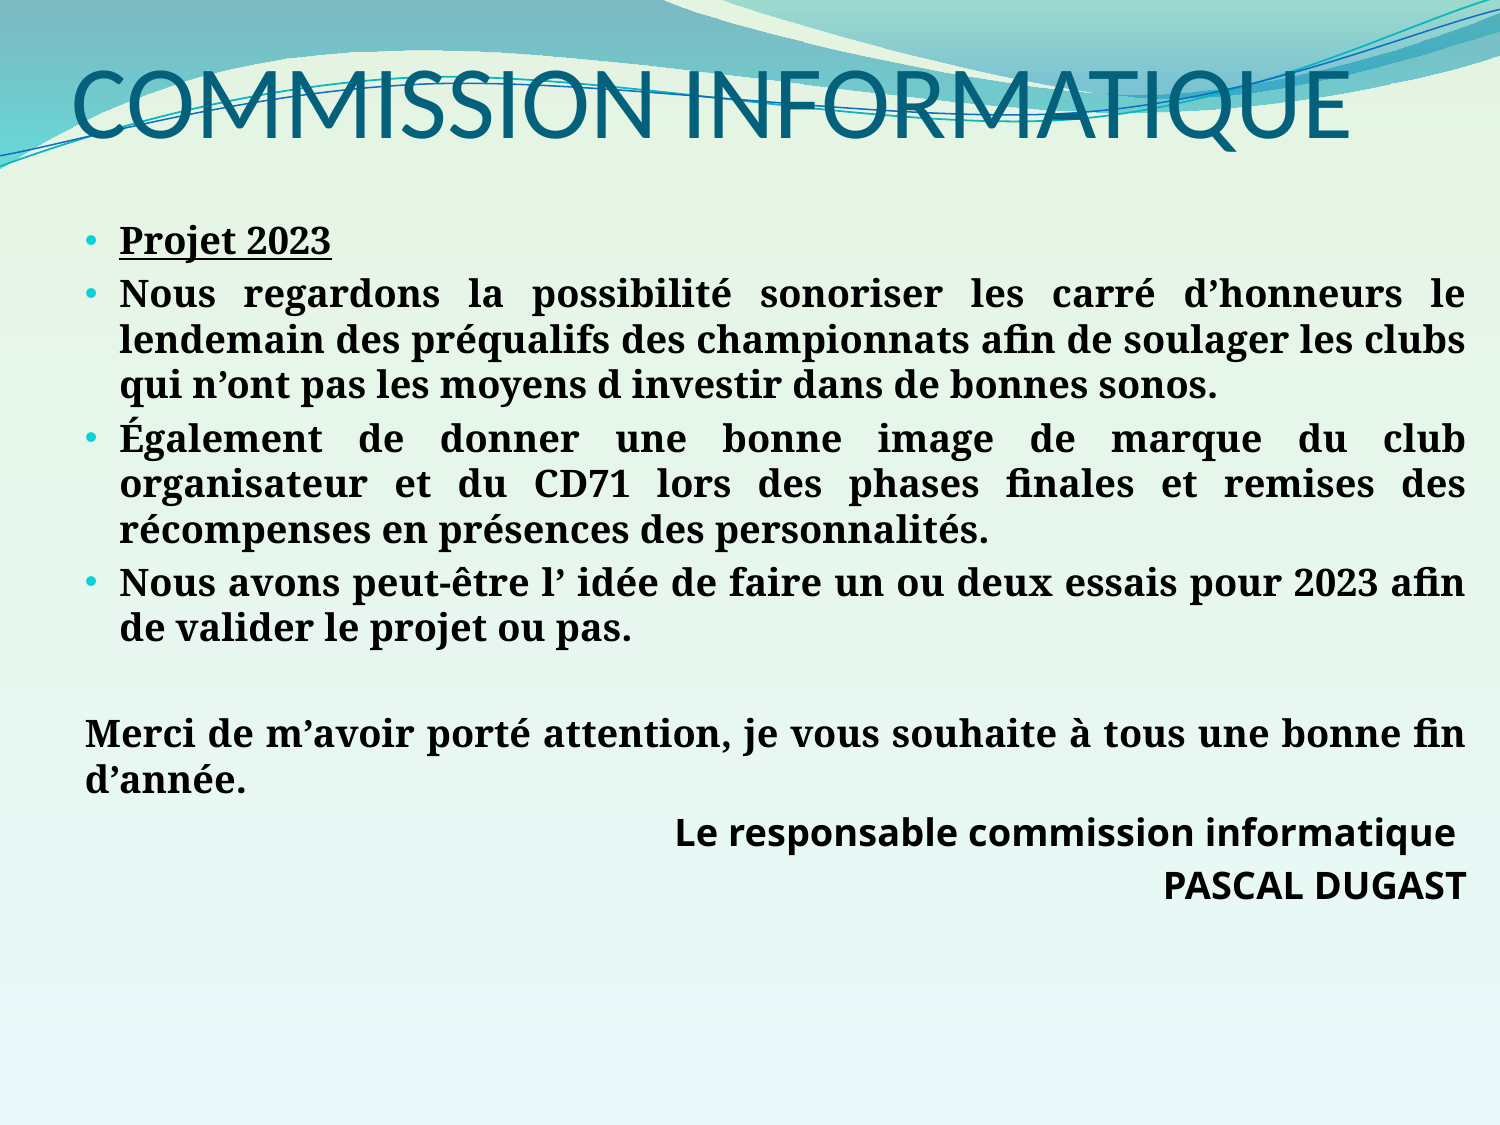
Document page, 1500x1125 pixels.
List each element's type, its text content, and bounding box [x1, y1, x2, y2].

title COMMISSION INFORMATIQUE [71, 0, 1422, 160]
list Projet 2023 Nous regardons la possibilité sonoriser les carré d’honneurs le lendemain des préqualifs des championnats afin de soulager les clubs qui n’ont pas les moyens d investir dans de bonnes sonos. Également de donner une bonne image de marque du club organisateur et du CD71 lors des phases finales et remises des récompenses en présences des personnalités. Nous avons peut-être l’ idée de faire un ou deux essais pour 2023 afin de valider le projet ou pas. Merci de m’avoir porté attention, je vous souhaite à tous une bonne fin d’année. Le responsable commission informatique PASCAL DUGAST [70, 163, 1483, 1094]
